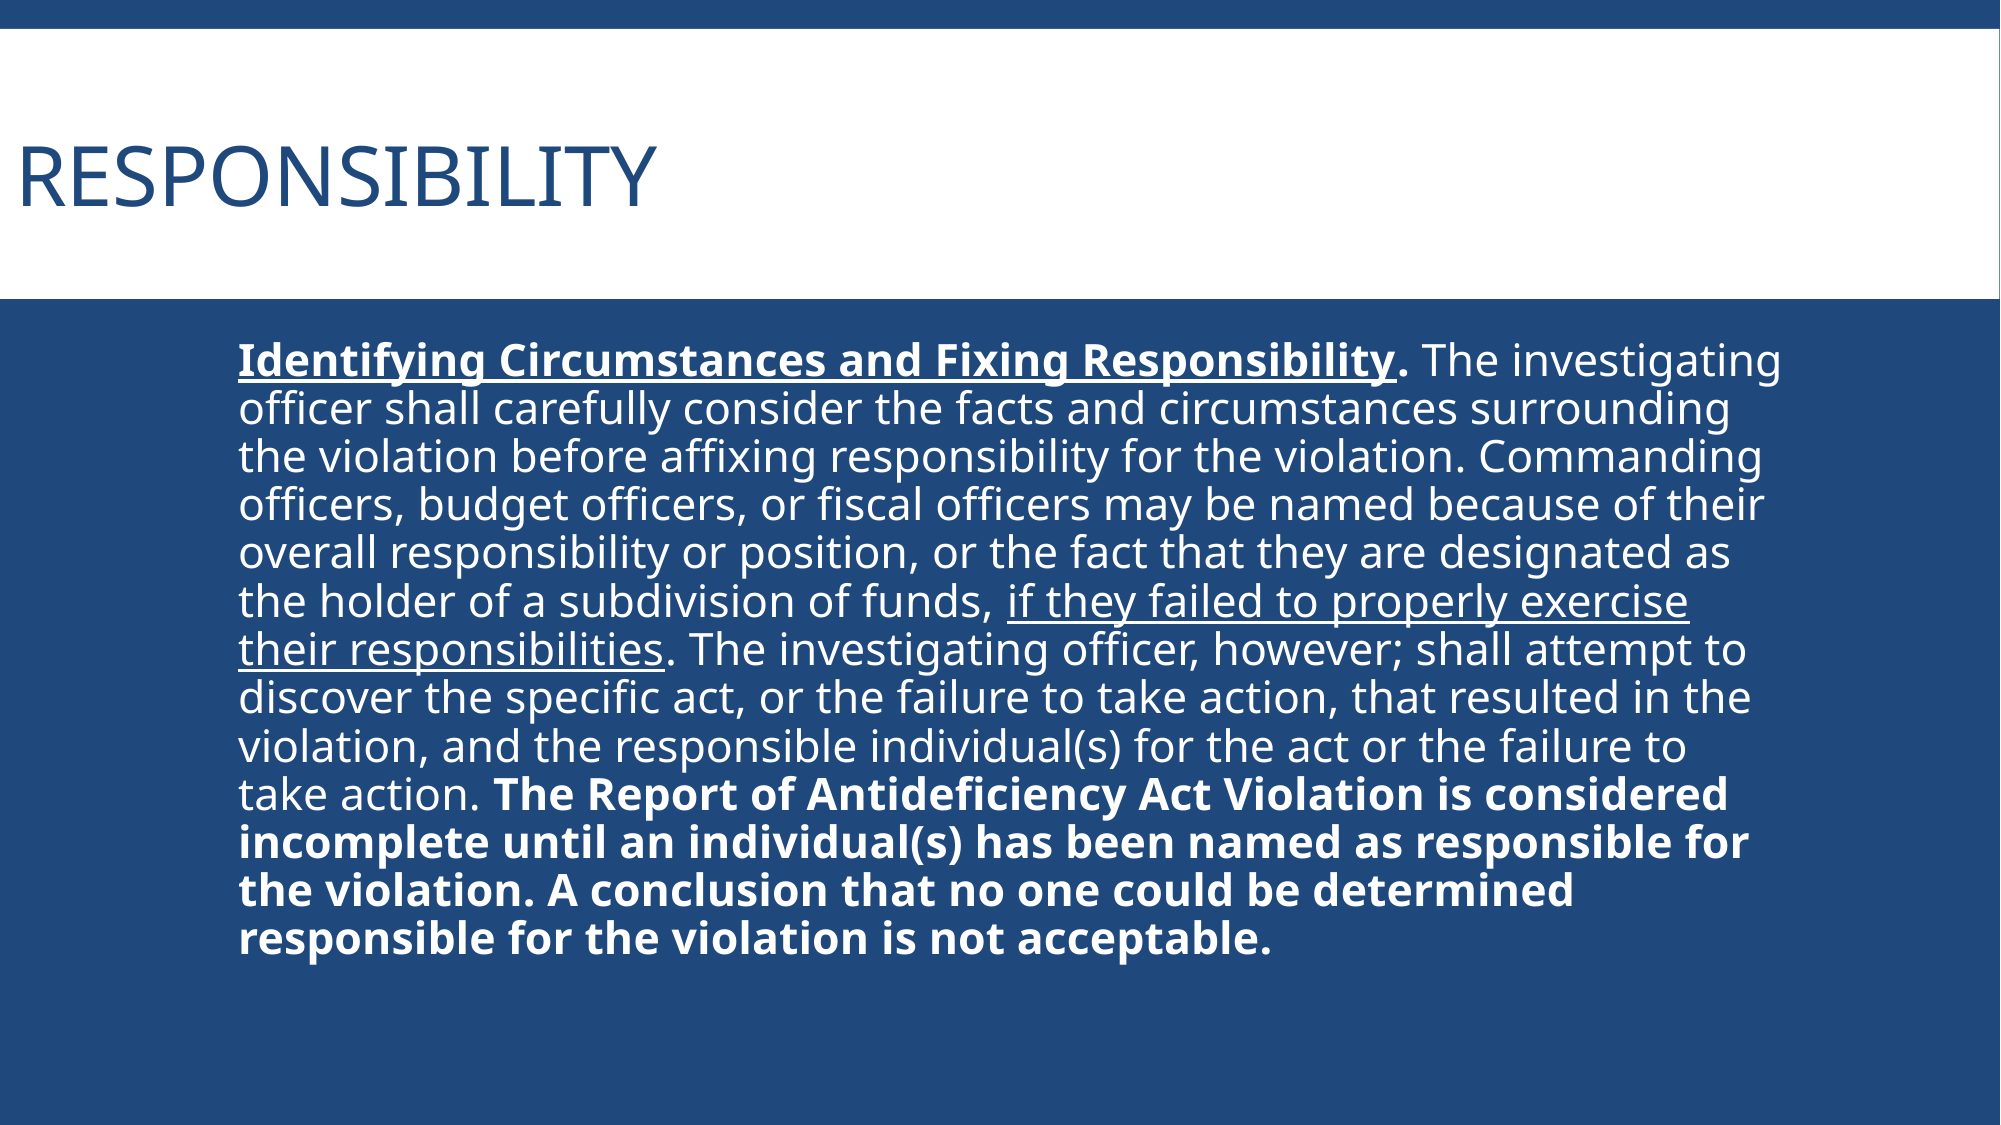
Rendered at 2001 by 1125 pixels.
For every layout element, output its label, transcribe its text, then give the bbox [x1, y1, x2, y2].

title RESPONSIBILITY [0, 87, 1363, 275]
list Identifying Circumstances and Fixing Responsibility. The investigating officer shall carefully consider the facts and circumstances surrounding the violation before affixing responsibility for the violation. Commanding officers, budget officers, or fiscal officers may be named because of their overall responsibility or position, or the fact that they are designated as the holder of a subdivision of funds, if they failed to properly exercise their responsibilities. The investigating officer, however; shall attempt to discover the specific act, or the failure to take action, that resulted in the violation, and the responsible individual(s) for the act or the failure to take action. The Report of Antideficiency Act Violation is considered incomplete until an individual(s) has been named as responsible for the violation. A conclusion that no one could be determined responsible for the violation is not acceptable. [197, 329, 1803, 1020]
